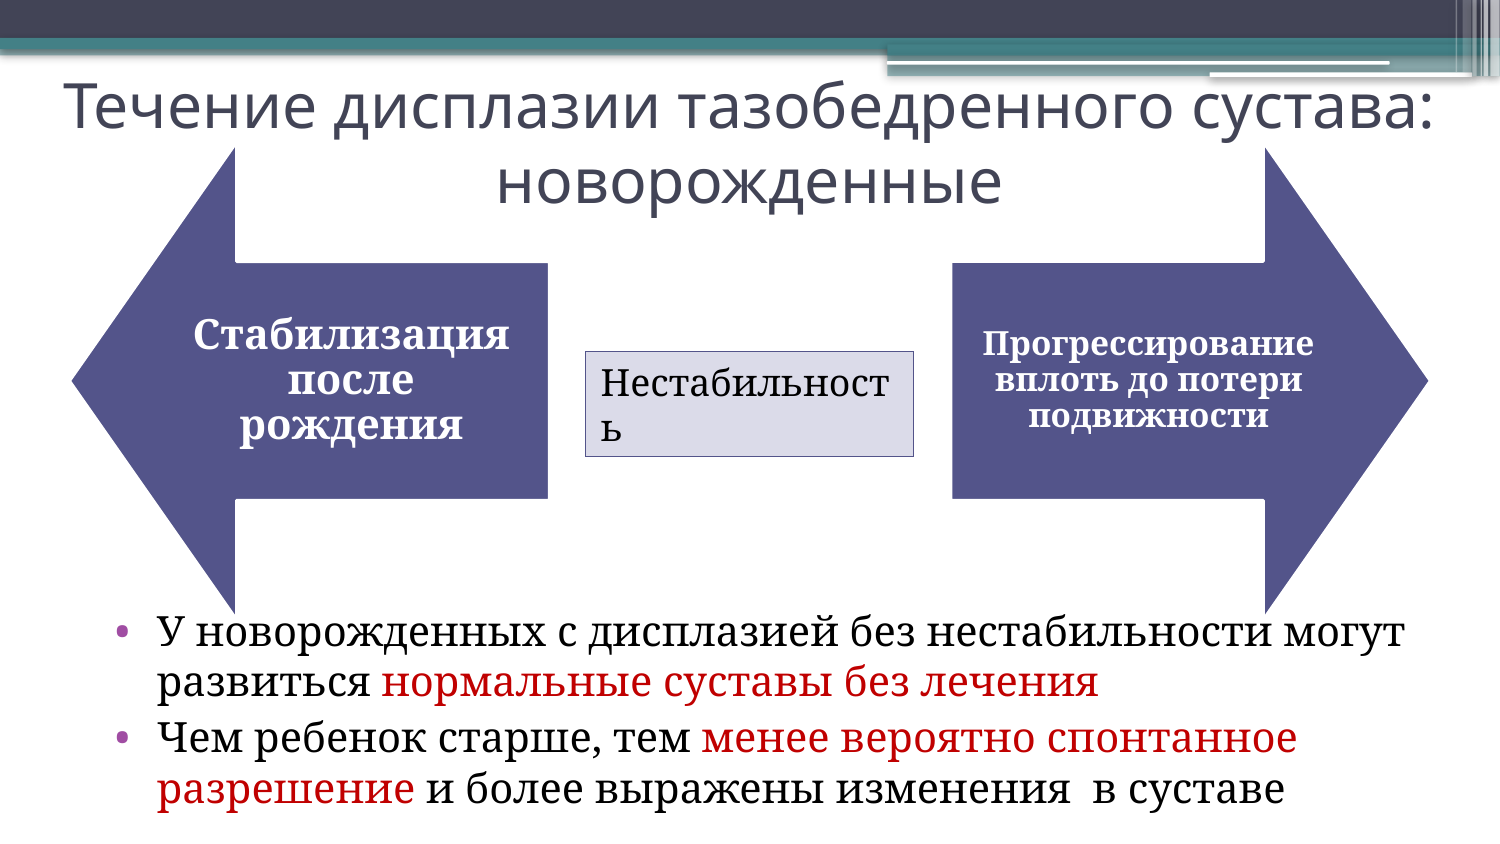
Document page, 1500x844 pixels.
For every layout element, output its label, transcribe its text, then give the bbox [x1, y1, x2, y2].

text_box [70, 140, 1430, 622]
list У новорожденных с дисплазией без нестабильности могут развиться нормальные суставы без лечения Чем ребенок старше, тем менее вероятно спонтанное разрешение и более выражены изменения в суставе [82, 597, 1442, 801]
title Течение дисплазии тазобедренного сустава: новорожденные [0, 75, 1500, 207]
